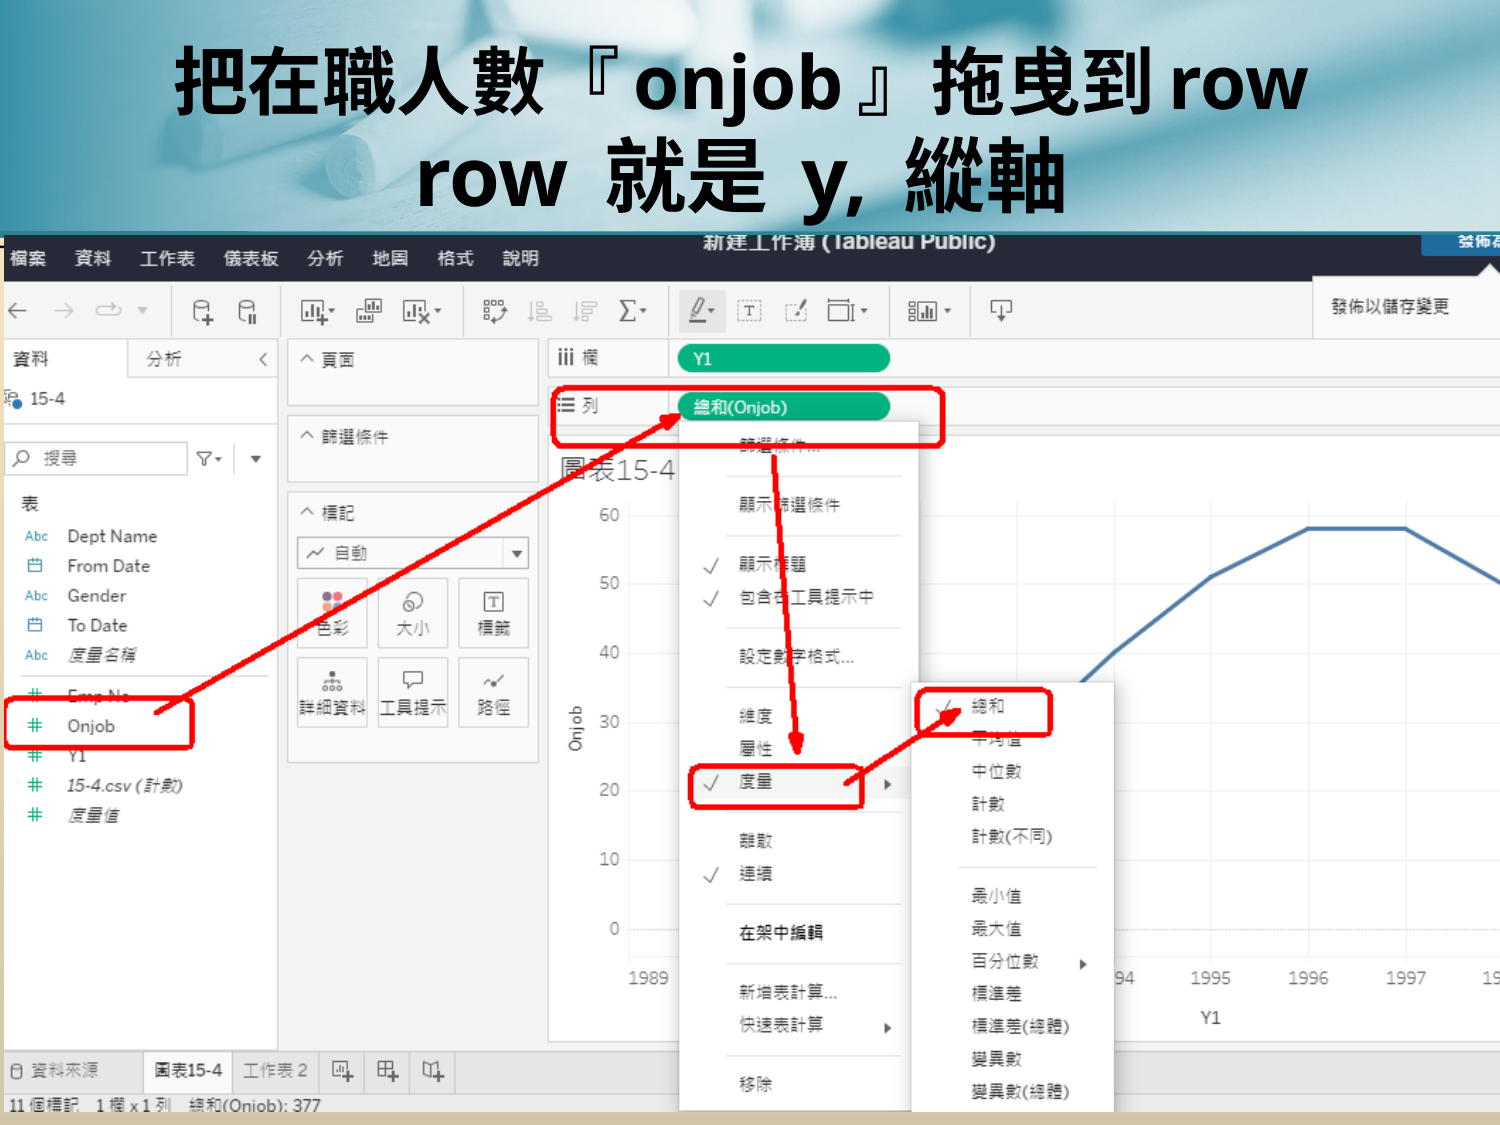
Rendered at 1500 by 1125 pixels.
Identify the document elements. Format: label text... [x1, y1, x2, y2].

picture [4, 235, 1500, 1112]
title 把在職人數『onjob』拖曵到row row 就是 y, 縱軸 [0, 24, 1483, 233]
